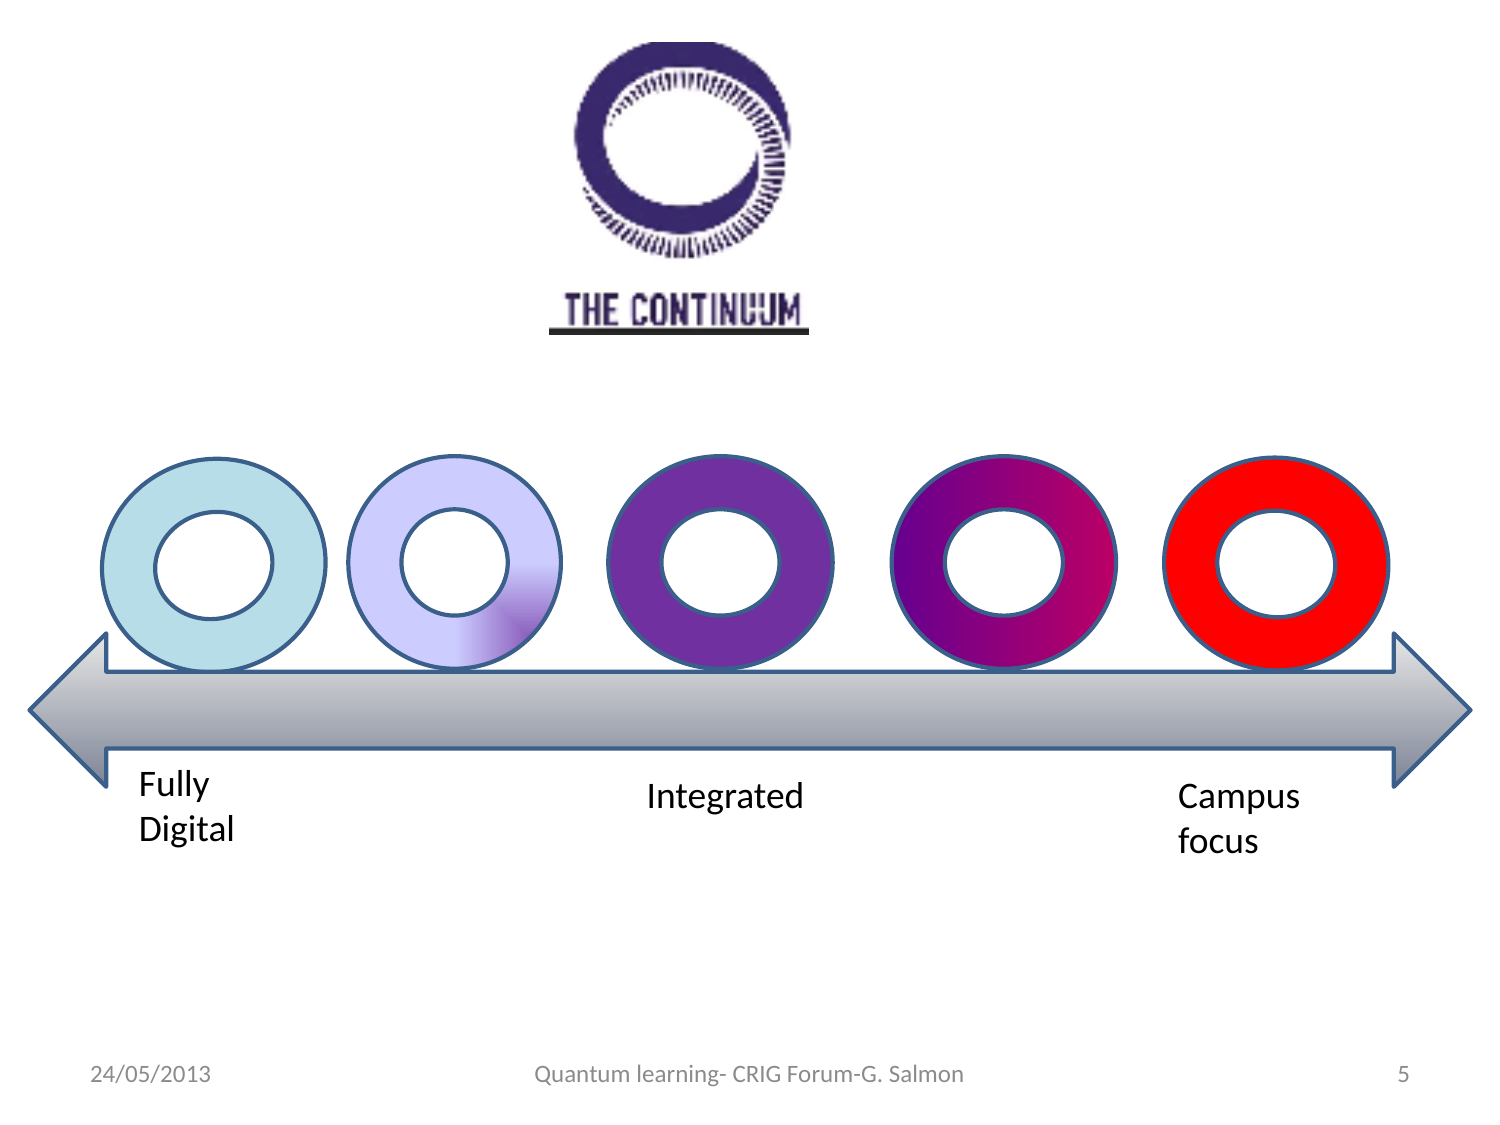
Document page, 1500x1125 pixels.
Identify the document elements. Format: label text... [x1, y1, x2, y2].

text_box [99, 456, 328, 669]
text_box [27, 631, 1473, 789]
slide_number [75, 1042, 425, 1103]
text_box Integrated [631, 763, 833, 823]
text_box [346, 454, 564, 669]
slide_number 5 [1074, 1042, 1425, 1103]
footer Quantum learning- CRIG Forum-G. Salmon [512, 1042, 988, 1103]
text_box Fully Digital [123, 751, 290, 857]
text_box [606, 454, 835, 669]
text_box Campus focus [1163, 763, 1329, 868]
picture [548, 42, 810, 335]
text_box [889, 454, 1119, 669]
text_box [1162, 455, 1391, 669]
